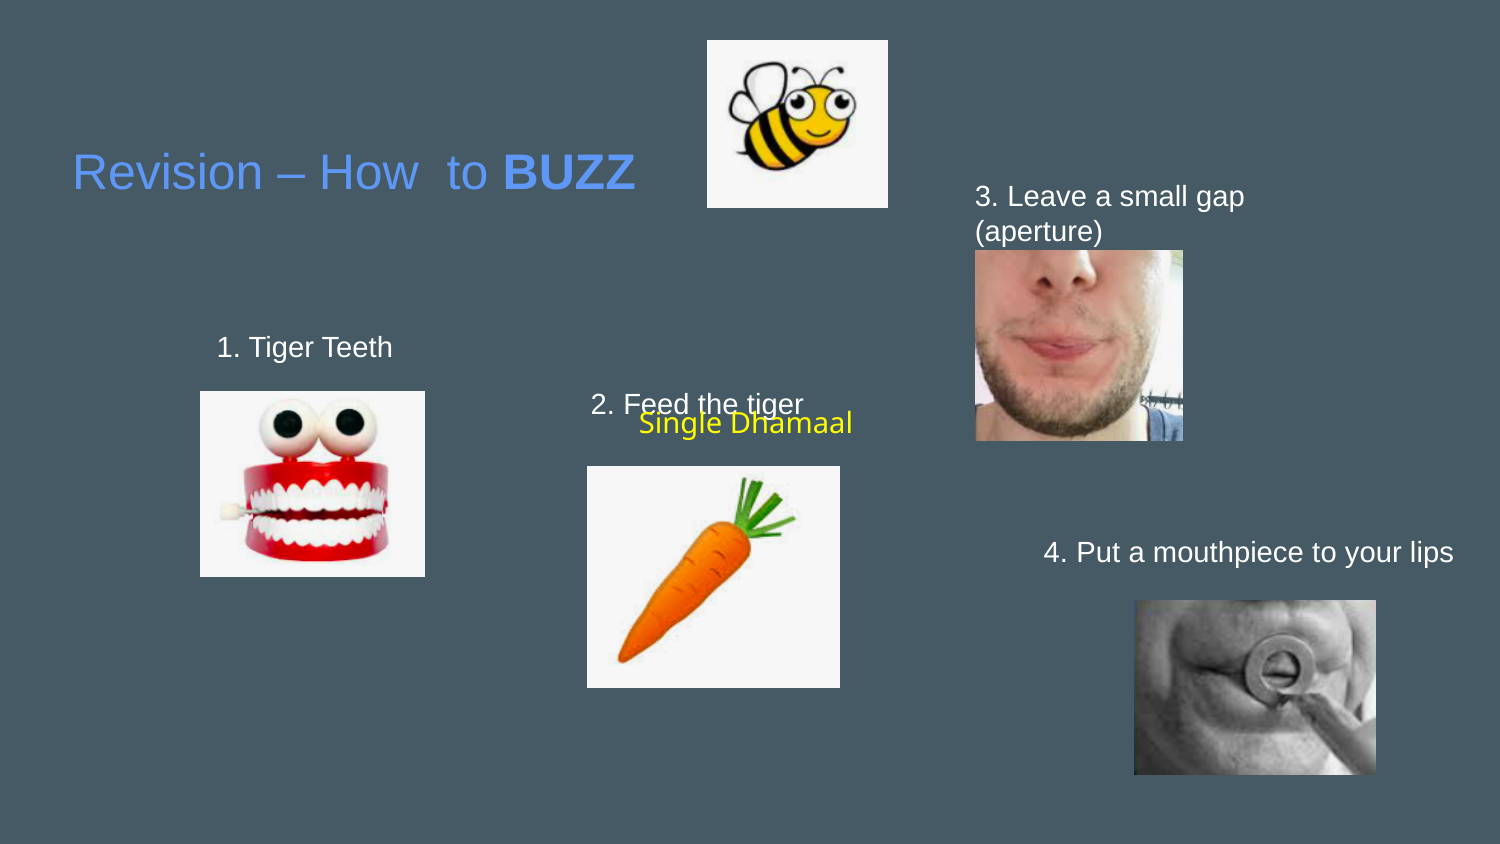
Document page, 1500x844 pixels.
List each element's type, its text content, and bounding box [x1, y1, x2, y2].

picture [975, 250, 1184, 441]
text_box Single Dhamaal [624, 396, 876, 447]
text_box 1. Tiger Teeth [201, 320, 466, 371]
text_box 4. Put a mouthpiece to your lips [1028, 526, 1478, 577]
text_box 2. Feed the tiger [575, 378, 840, 428]
picture [586, 465, 841, 688]
picture [200, 390, 425, 578]
picture [707, 40, 888, 208]
text_box Revision – How to BUZZ [57, 131, 651, 207]
text_box 3. Leave a small gap (aperture) [959, 169, 1267, 255]
picture [1134, 599, 1376, 775]
